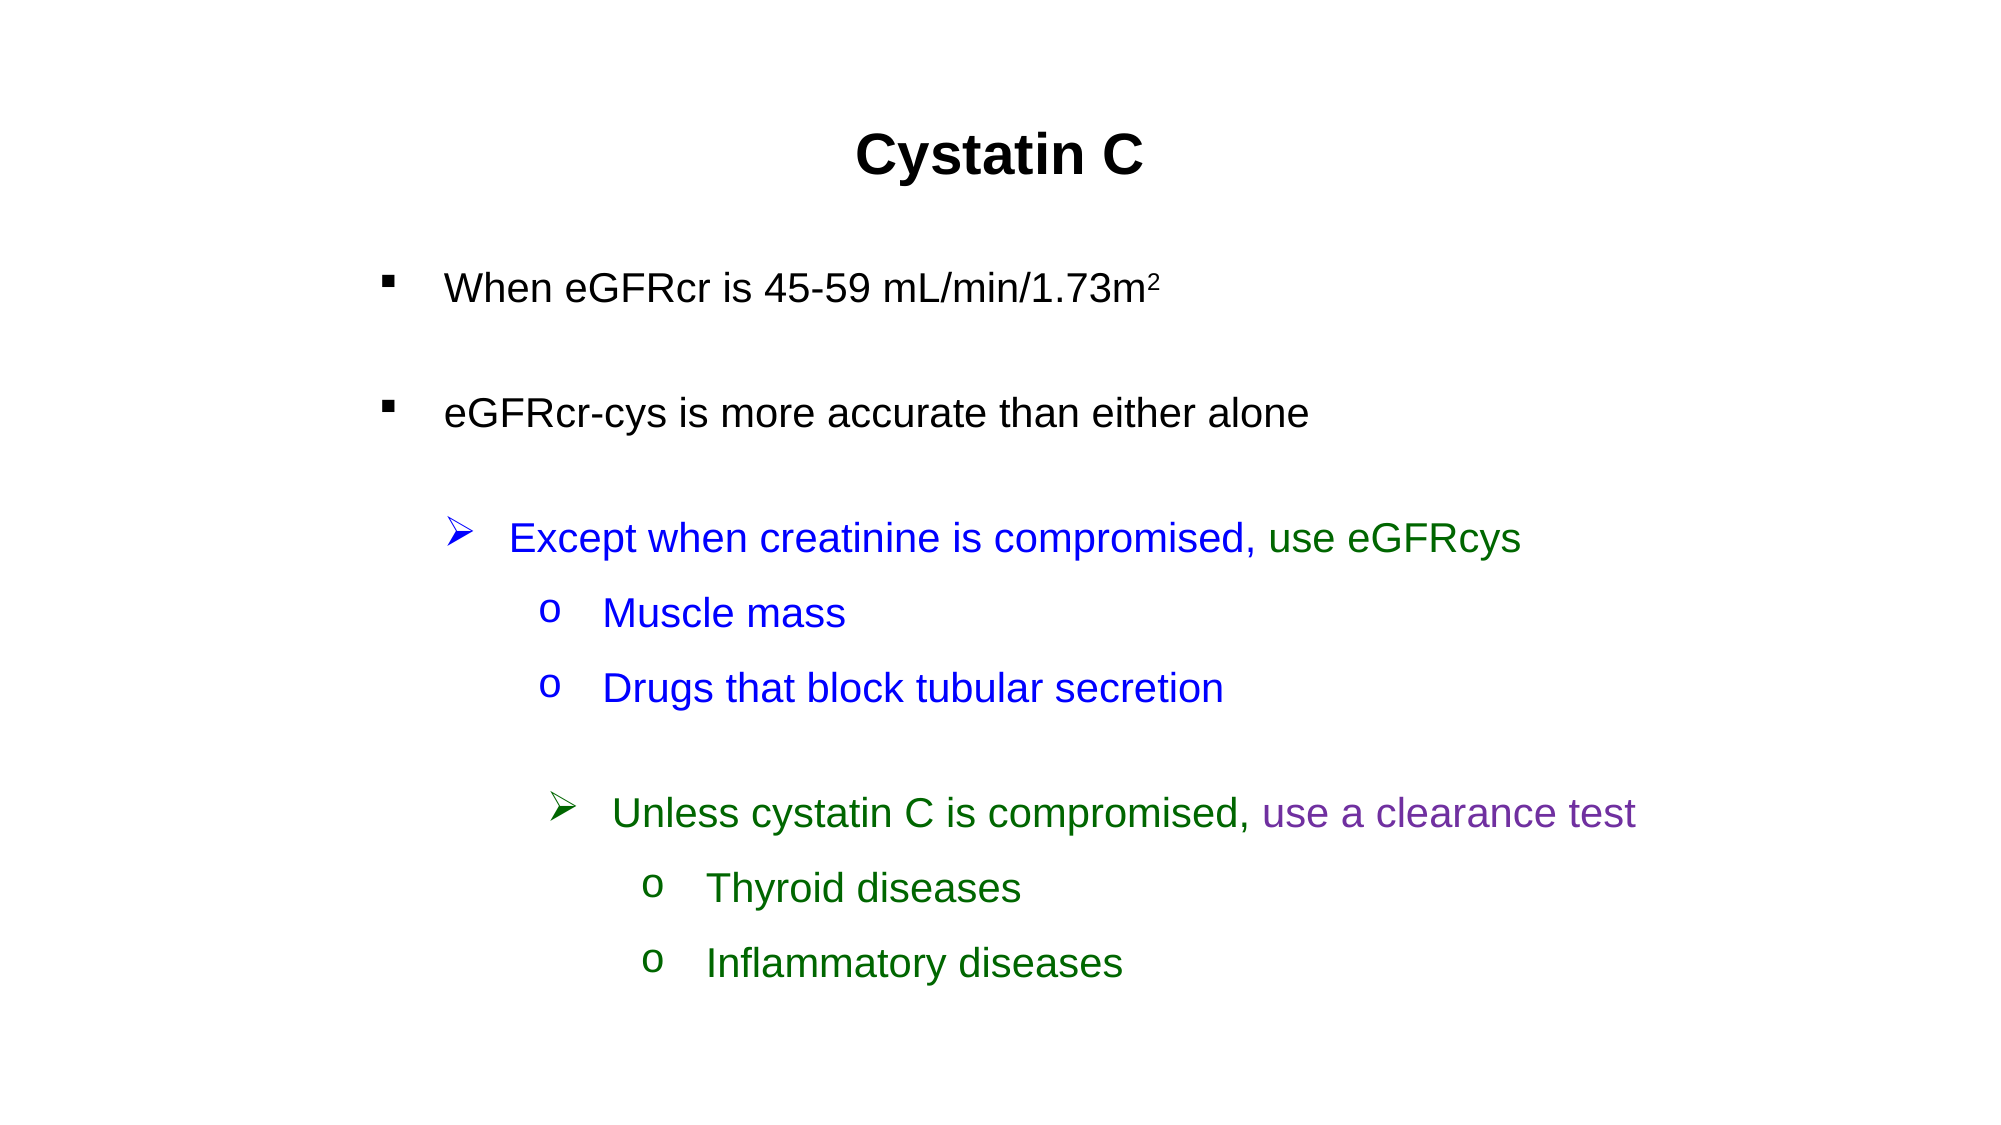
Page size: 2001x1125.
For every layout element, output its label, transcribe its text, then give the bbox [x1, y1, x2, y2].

text_box Cystatin C When eGFRcr is 45-59 mL/min/1.73m2 eGFRcr-cys is more accurate than either alone Except when creatinine is compromised, use eGFRcys Muscle mass Drugs that block tubular secretion Unless cystatin C is compromised, use a clearance test Thyroid diseases Inflammatory diseases [315, 122, 1685, 994]
